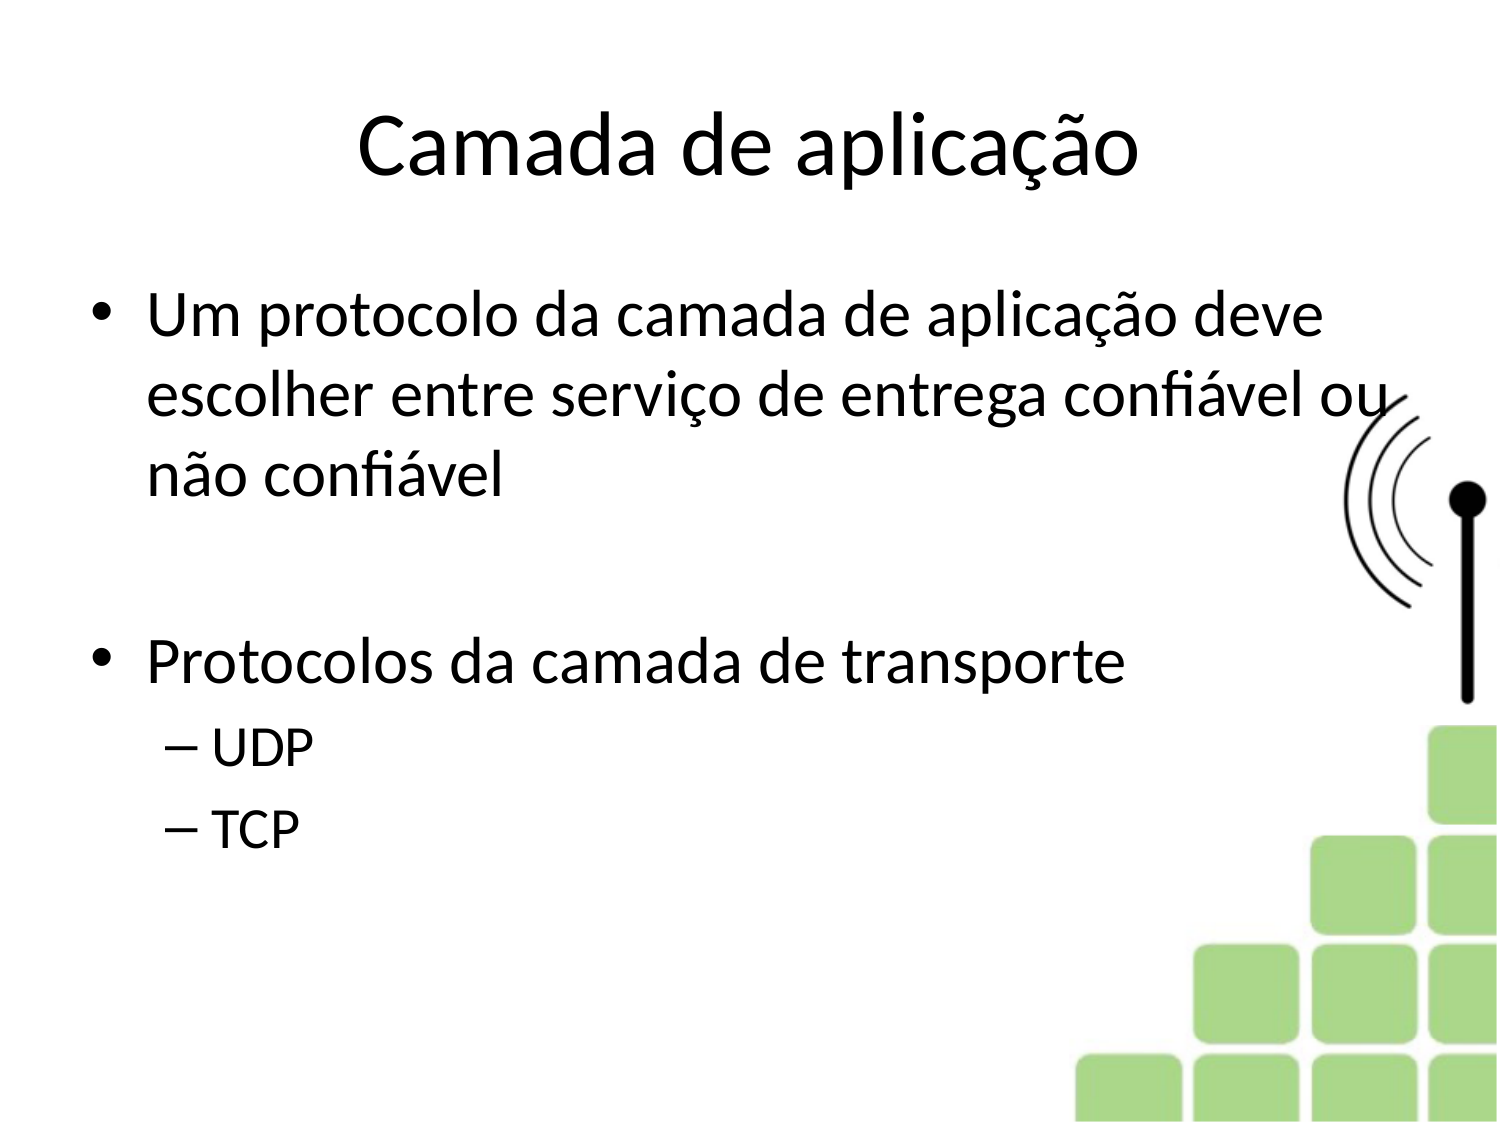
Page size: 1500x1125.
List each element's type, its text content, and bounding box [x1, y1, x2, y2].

title Camada de aplicação [75, 45, 1425, 233]
list Um protocolo da camada de aplicação deve escolher entre serviço de entrega confiável ou não confiável Protocolos da camada de transporte UDP TCP [75, 262, 1425, 1005]
picture [1007, 385, 1500, 1125]
